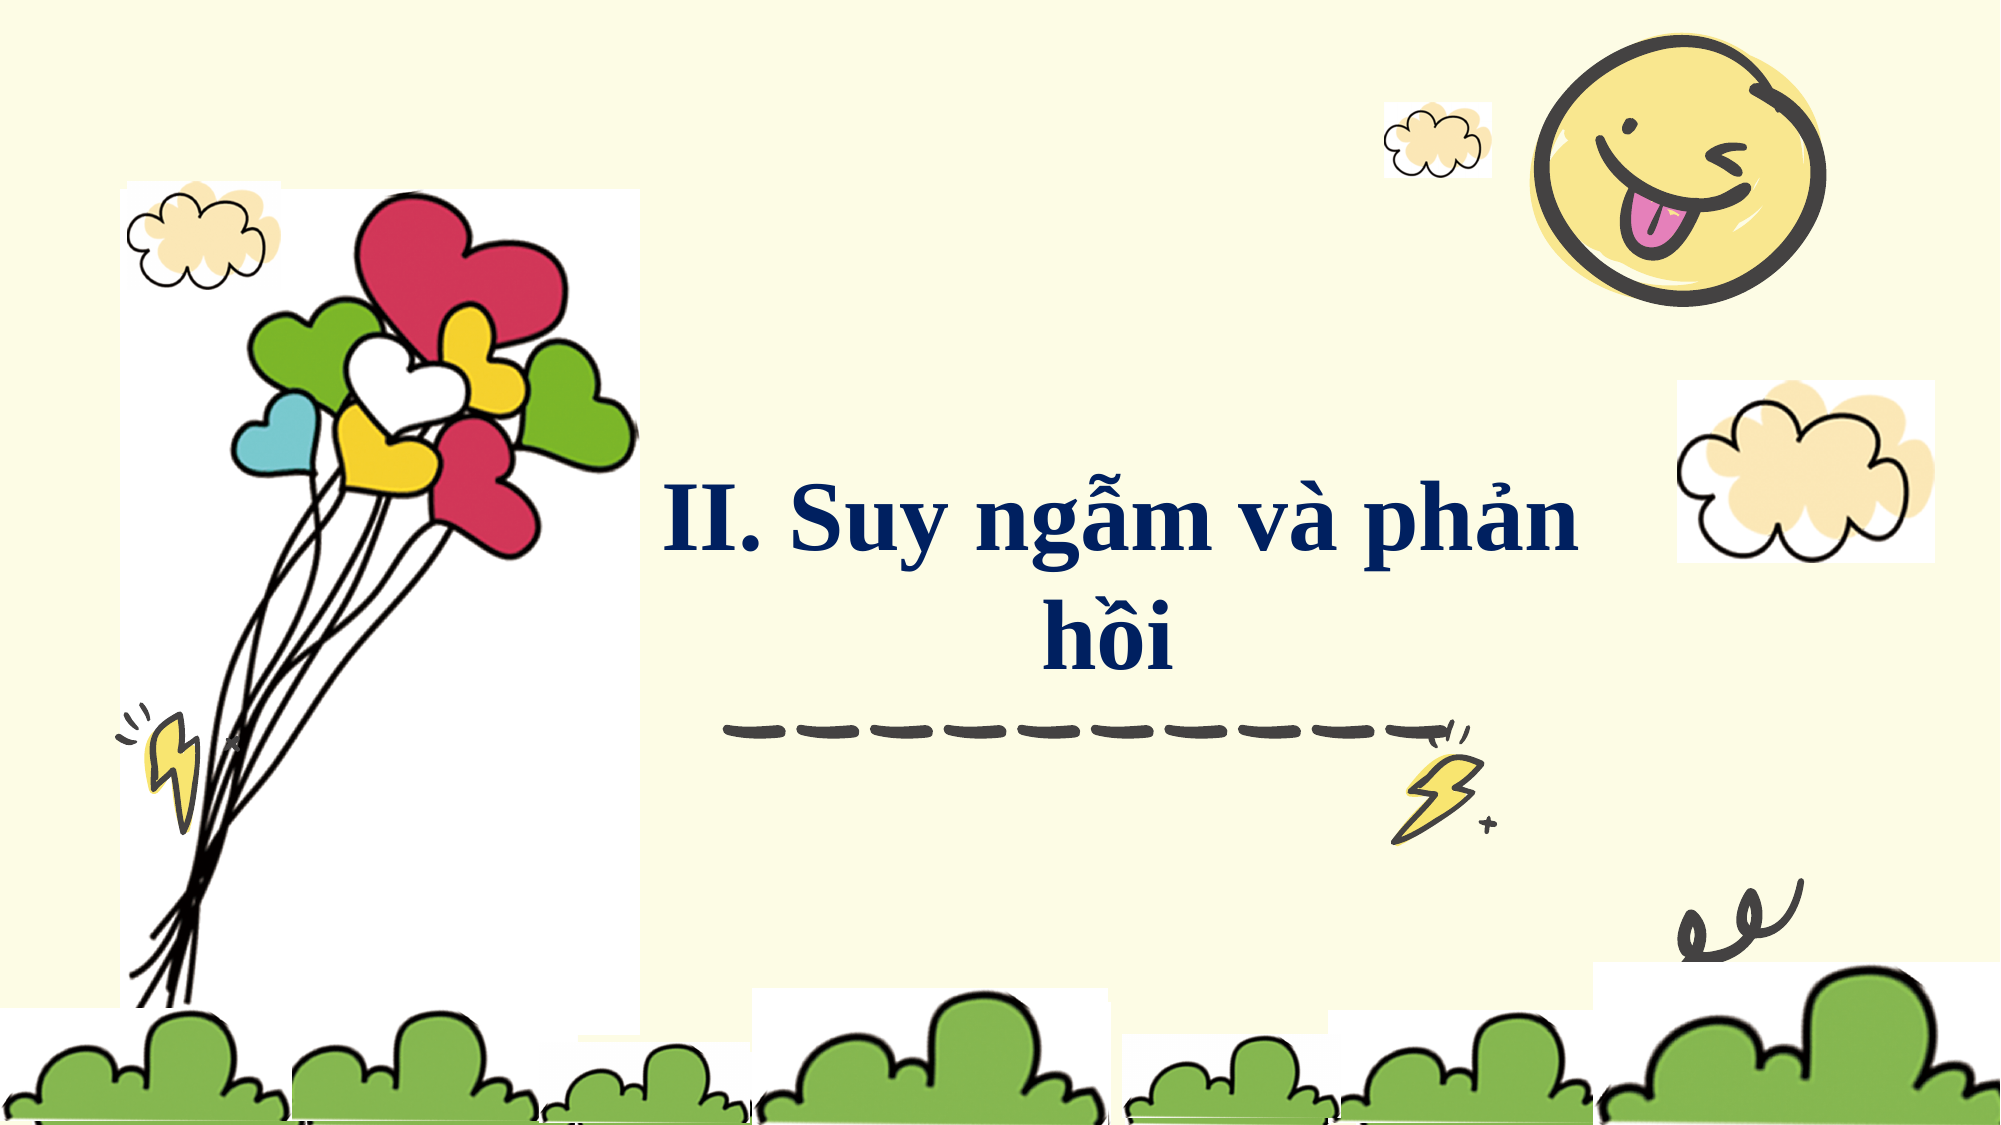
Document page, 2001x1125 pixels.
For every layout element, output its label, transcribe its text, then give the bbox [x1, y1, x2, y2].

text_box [1406, 724, 1507, 867]
picture [1384, 102, 1492, 179]
picture [1122, 962, 2000, 1125]
text_box [1677, 878, 1805, 960]
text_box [720, 690, 1453, 771]
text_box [1527, 24, 1828, 315]
picture [0, 181, 1111, 1125]
picture [1677, 380, 1935, 563]
text_box II. Suy ngẫm và phản hồi [645, 442, 1613, 698]
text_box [134, 683, 243, 824]
